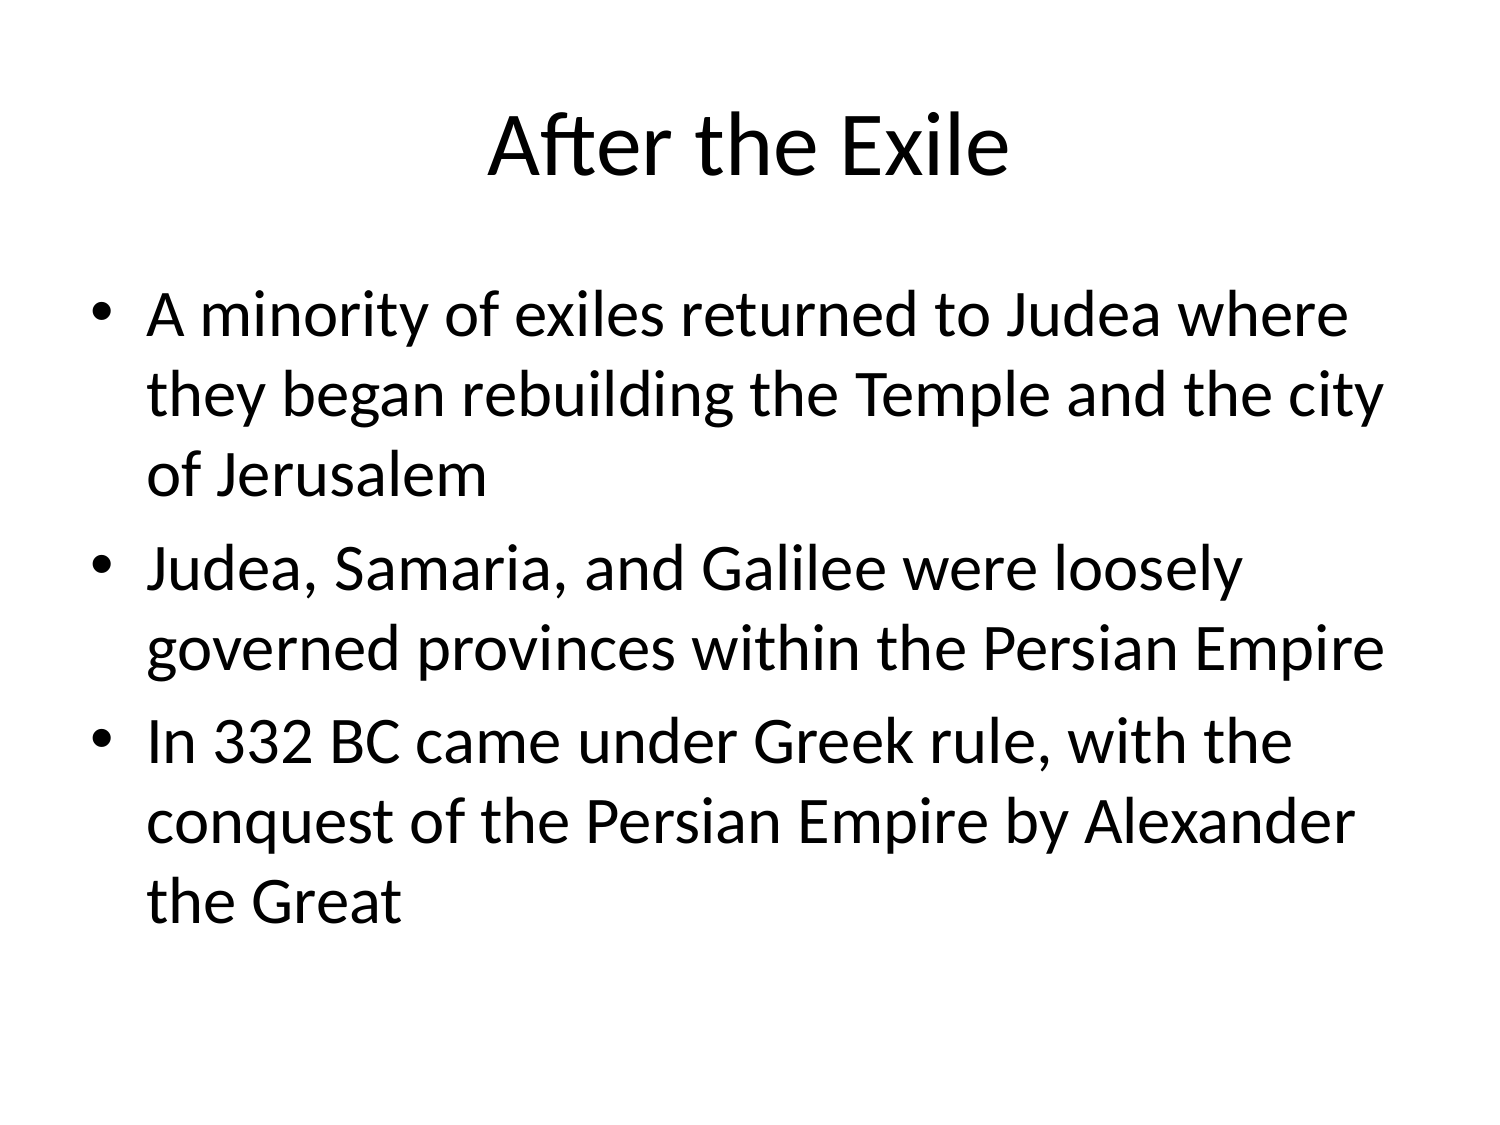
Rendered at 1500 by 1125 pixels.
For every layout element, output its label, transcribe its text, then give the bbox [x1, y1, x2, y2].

title After the Exile [75, 45, 1425, 233]
list A minority of exiles returned to Judea where they began rebuilding the Temple and the city of Jerusalem Judea, Samaria, and Galilee were loosely governed provinces within the Persian Empire In 332 BC came under Greek rule, with the conquest of the Persian Empire by Alexander the Great [75, 262, 1425, 1005]
